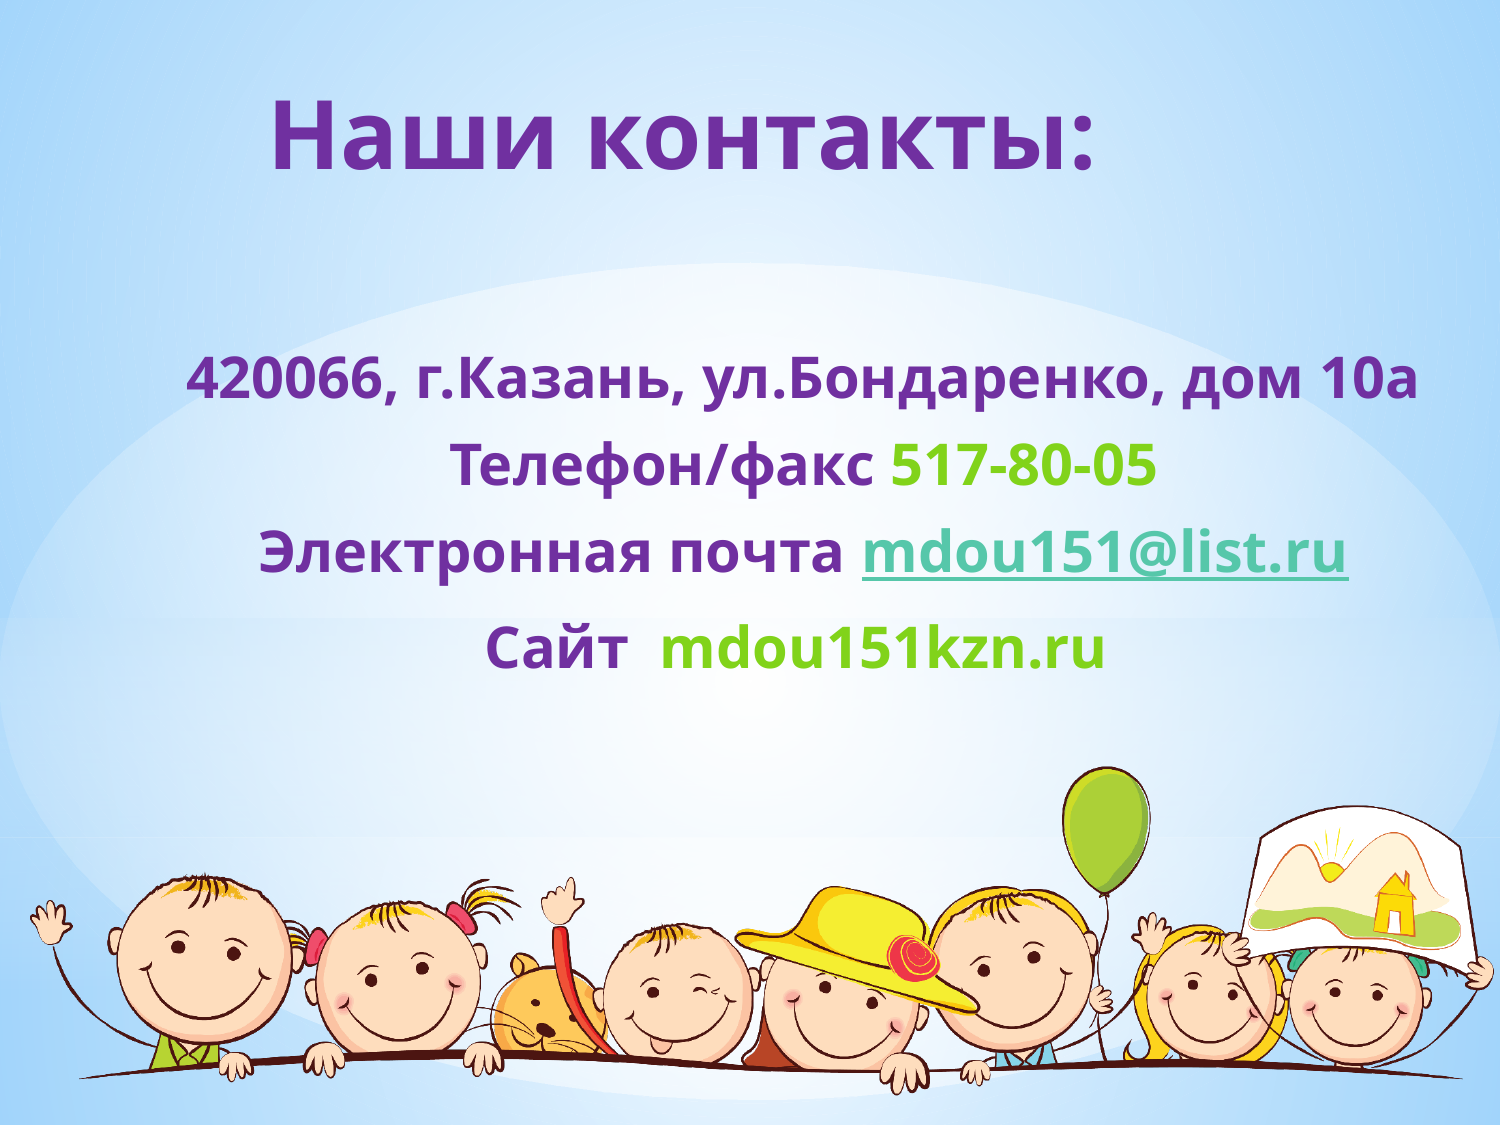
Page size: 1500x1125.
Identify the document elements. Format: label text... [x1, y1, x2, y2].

picture [29, 760, 1495, 1117]
list 420066, г.Казань, ул.Бондаренко, дом 10а Телефон/факс 517-80-05 Электронная почта mdou151@list.ru Сайт mdou151kzn.ru [159, 333, 1442, 757]
title Наши контакты: [147, 66, 1216, 254]
